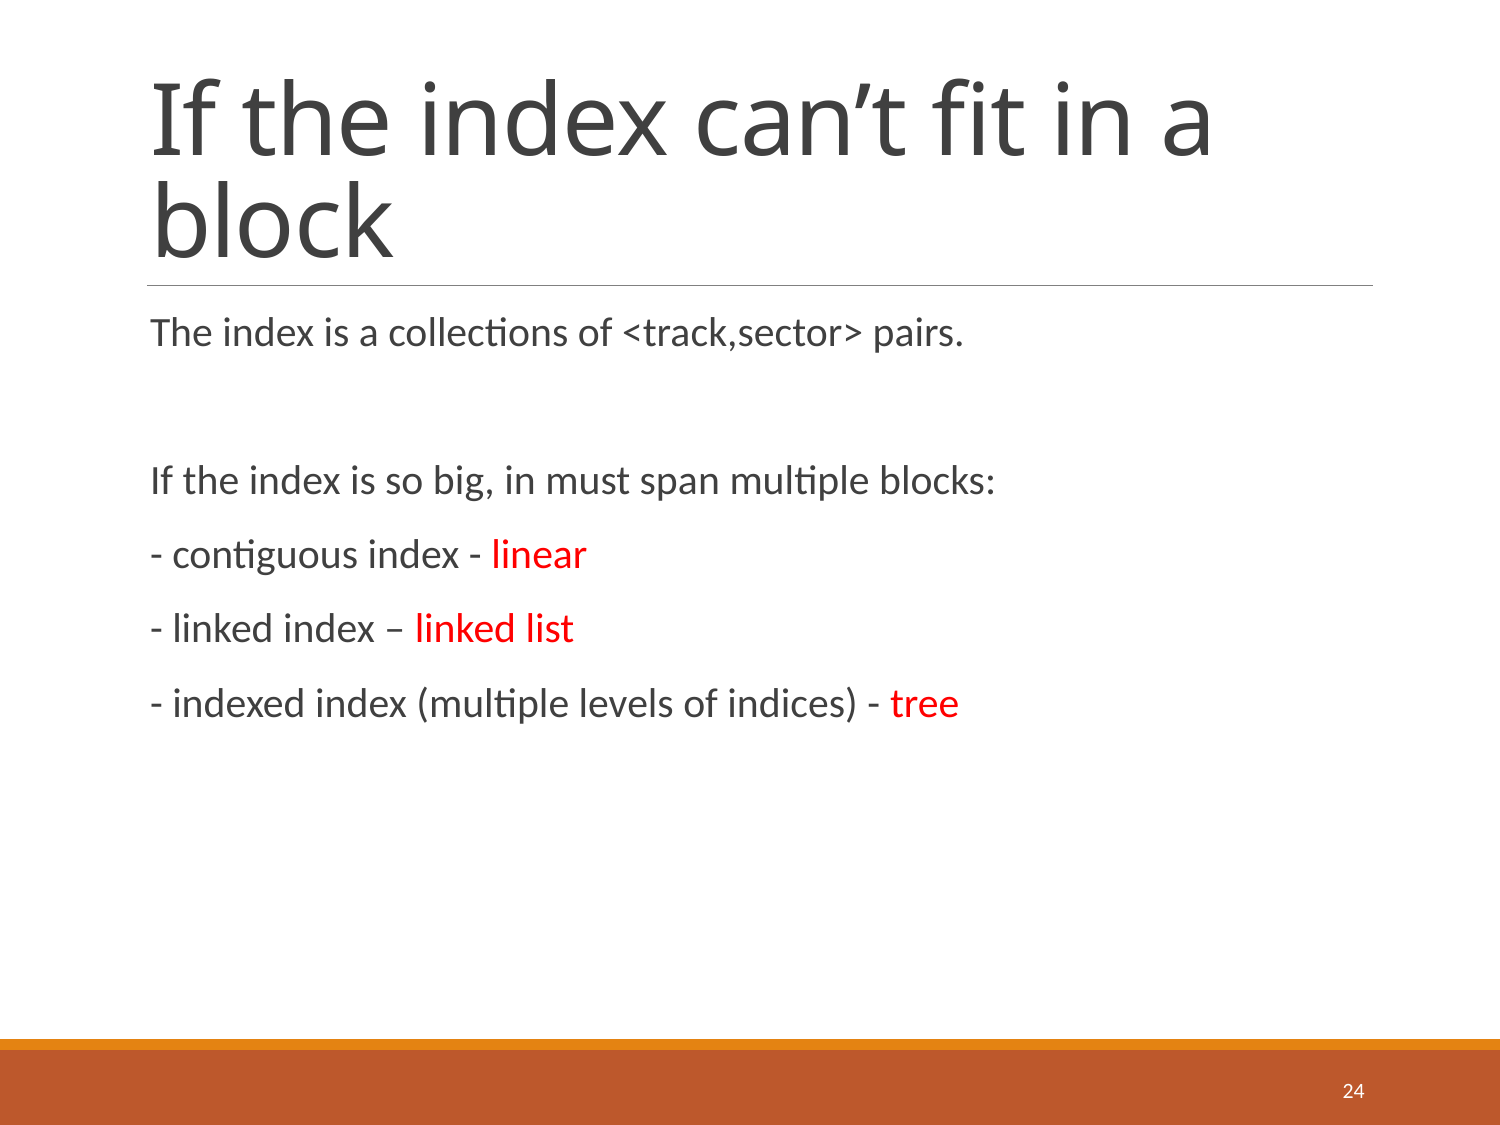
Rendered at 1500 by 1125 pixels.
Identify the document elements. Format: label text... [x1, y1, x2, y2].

title If the index can’t fit in a block [135, 47, 1373, 285]
list The index is a collections of <track,sector> pairs. If the index is so big, in must span multiple blocks: - contiguous index - linear - linked index – linked list - indexed index (multiple levels of indices) - tree [135, 302, 1373, 963]
slide_number 24 [1218, 1059, 1380, 1120]
